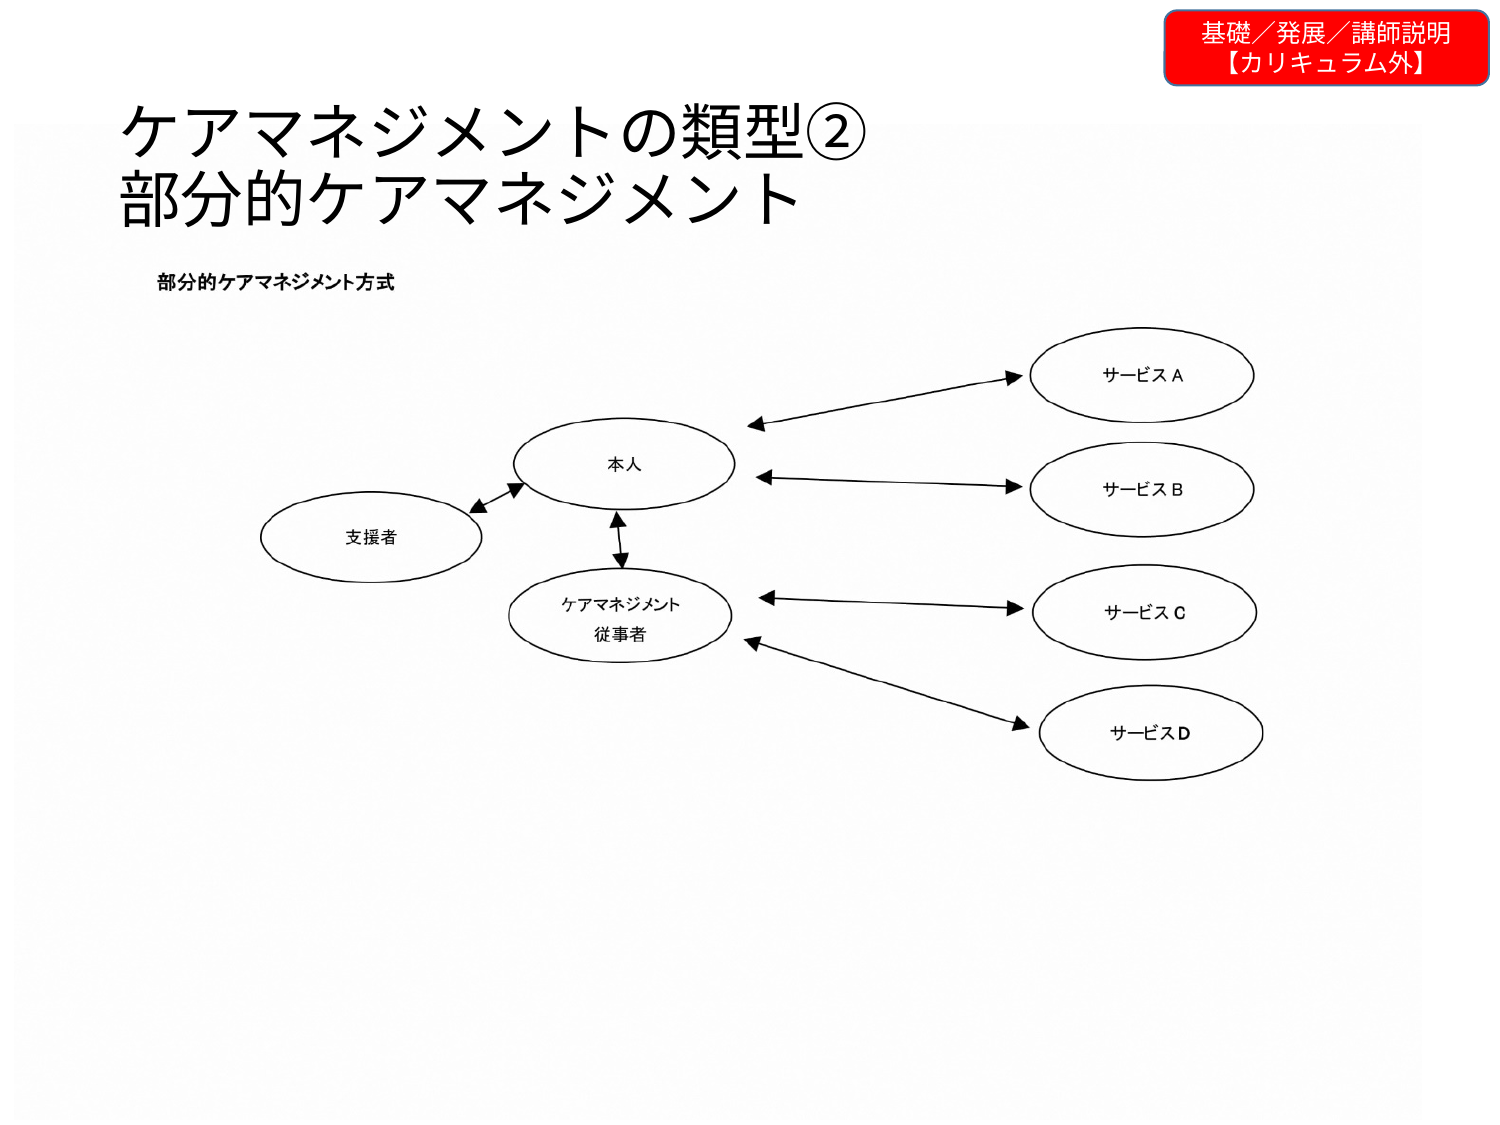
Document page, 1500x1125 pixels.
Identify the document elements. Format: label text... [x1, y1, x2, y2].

text_box 基礎／発展／講師説明 【カリキュラム外】 [1163, 9, 1490, 87]
title ケアマネジメントの類型② 部分的ケアマネジメント [103, 59, 1397, 124]
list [14, 124, 1422, 1120]
